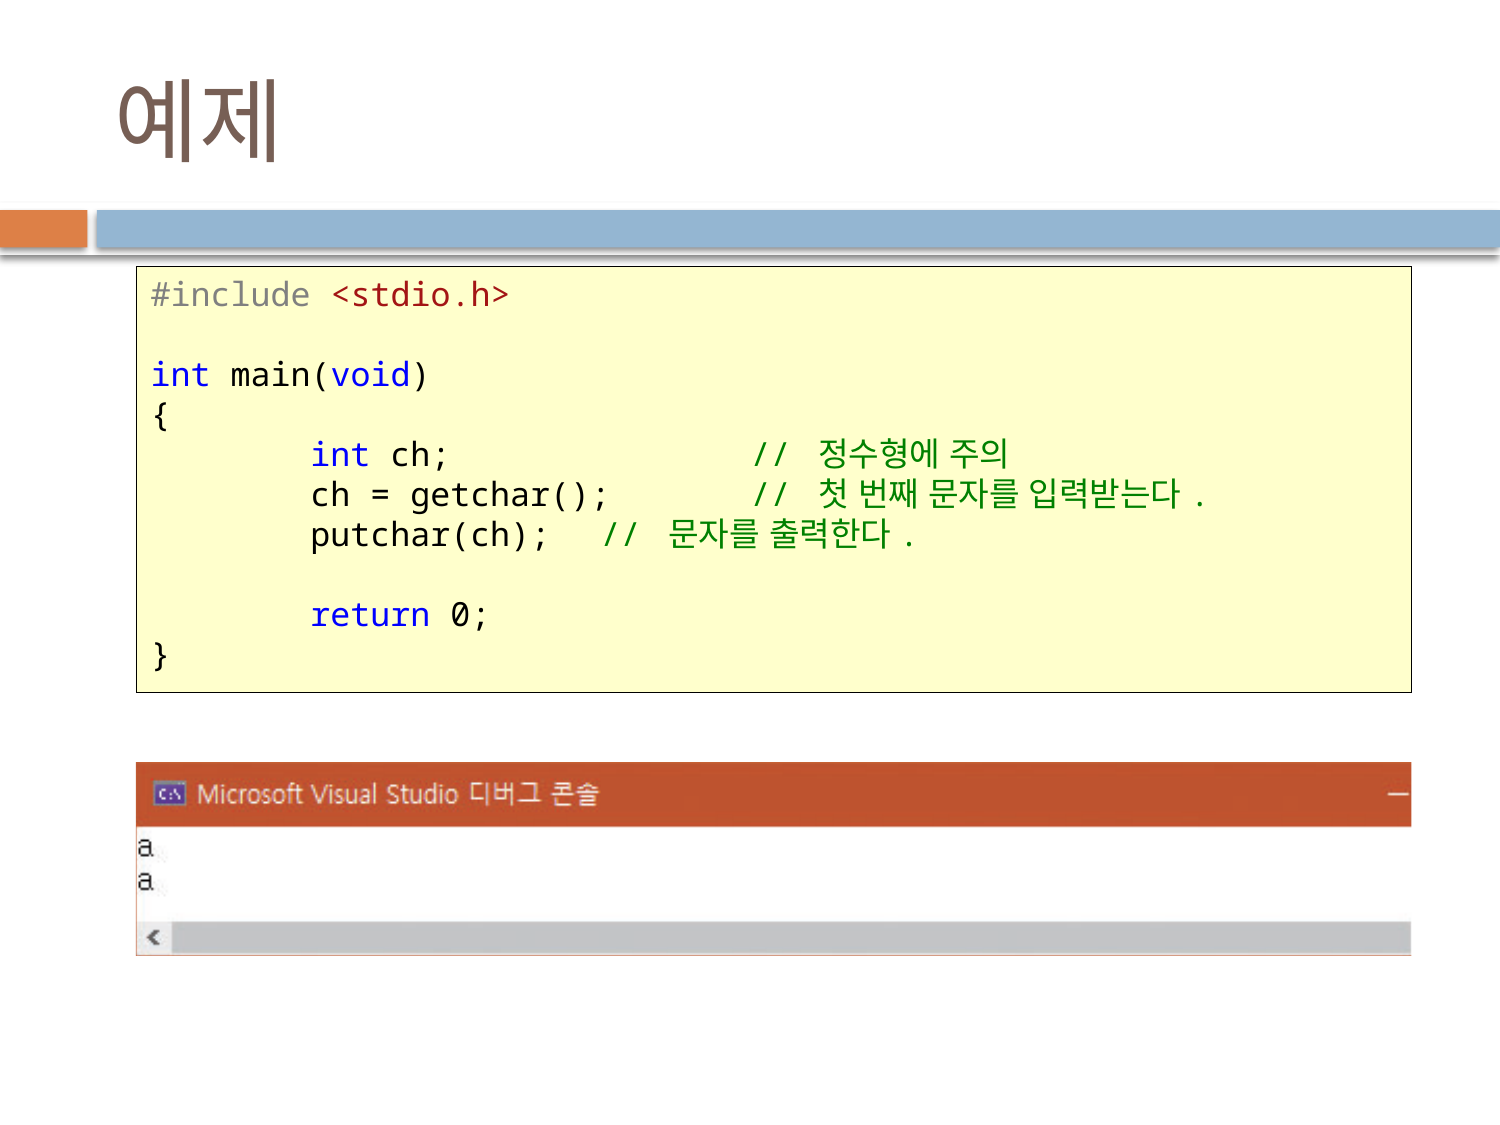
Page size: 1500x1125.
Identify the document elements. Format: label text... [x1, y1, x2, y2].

text_box #include <stdio.h> int main(void) { int ch; // 정수형에 주의 ch = getchar(); // 첫 번째 문자를 입력받는다. putchar(ch); // 문자를 출력한다. return 0; } [135, 266, 1412, 693]
title 예제 [99, 37, 1438, 200]
picture [135, 762, 1412, 956]
